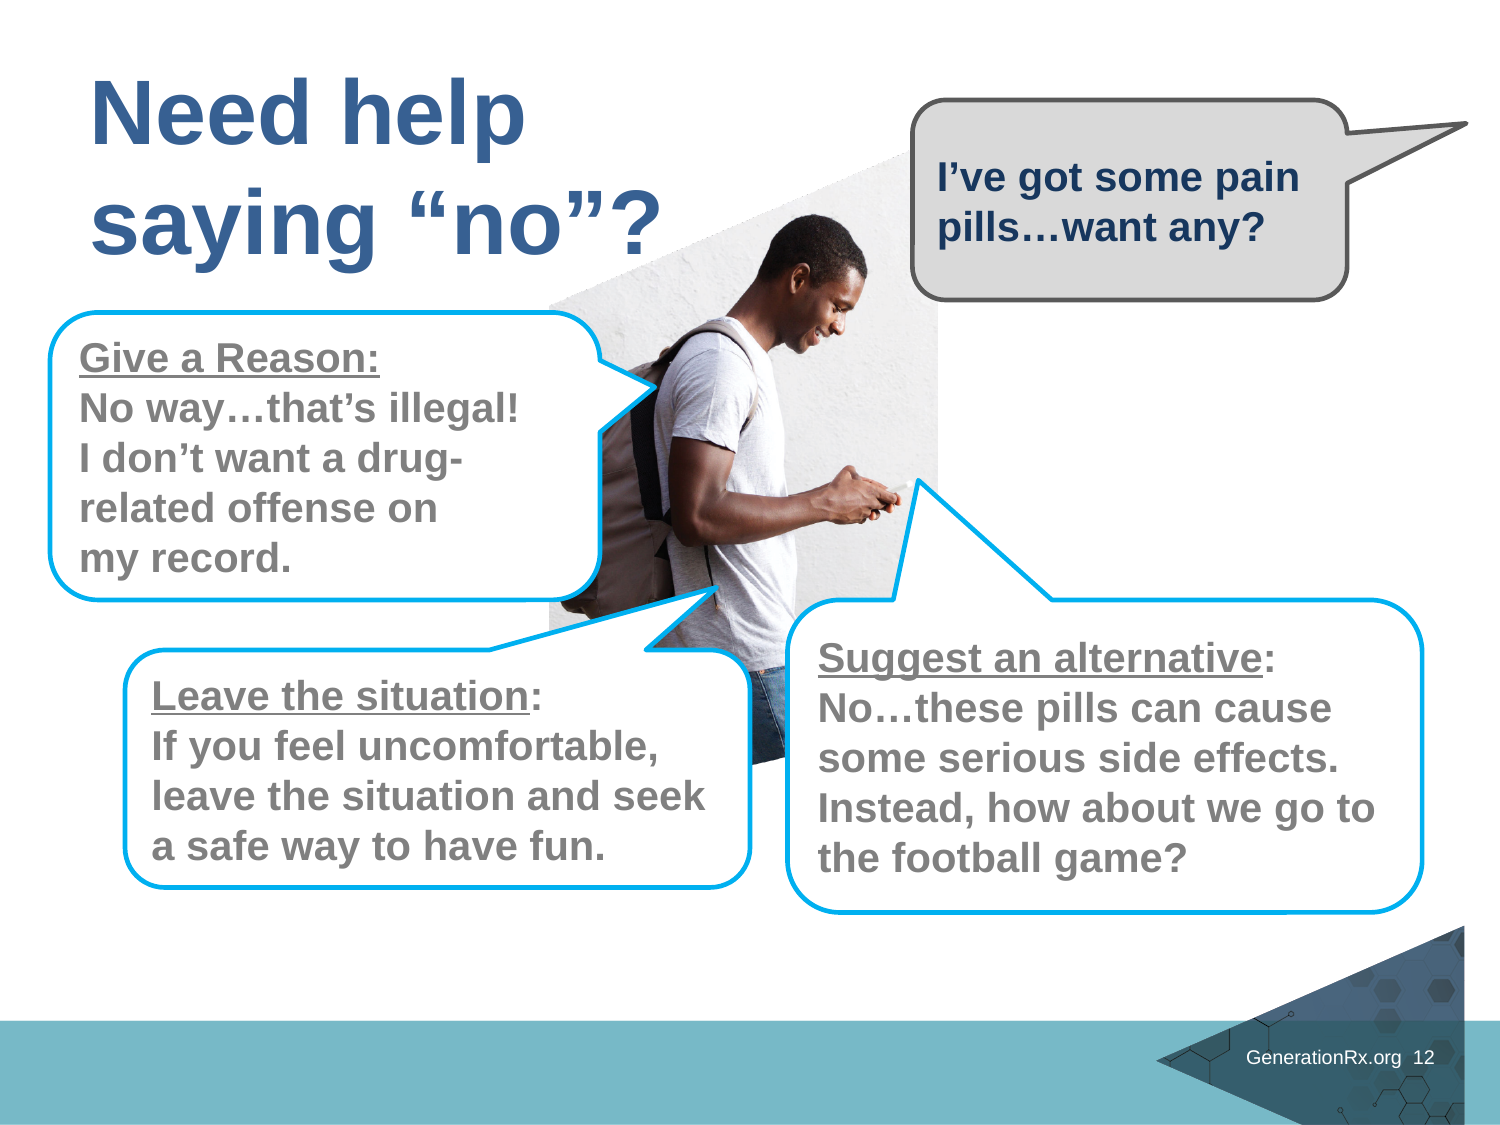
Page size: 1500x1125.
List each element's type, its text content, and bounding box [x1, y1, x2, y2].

picture [0, 921, 1500, 1125]
text_box Give a Reason: No way…that’s illegal! I don’t want a drug-related offense on my record. [47, 310, 544, 603]
text_box Leave the situation: If you feel uncomfortable, leave the situation and seek a safe way to have fun. [122, 632, 753, 890]
text_box Suggest an alternative: No…these pills can cause some serious side effects. Instead, how about we go to the football game? [785, 498, 1425, 915]
picture [549, 316, 648, 597]
picture [549, 138, 938, 812]
picture [549, 595, 747, 812]
title Need help saying “no”? [75, 45, 700, 315]
picture [791, 487, 938, 812]
slide_number GenerationRx.org 12 [1187, 1037, 1450, 1088]
text_box I’ve got some pain pills…want any? [910, 97, 1469, 303]
